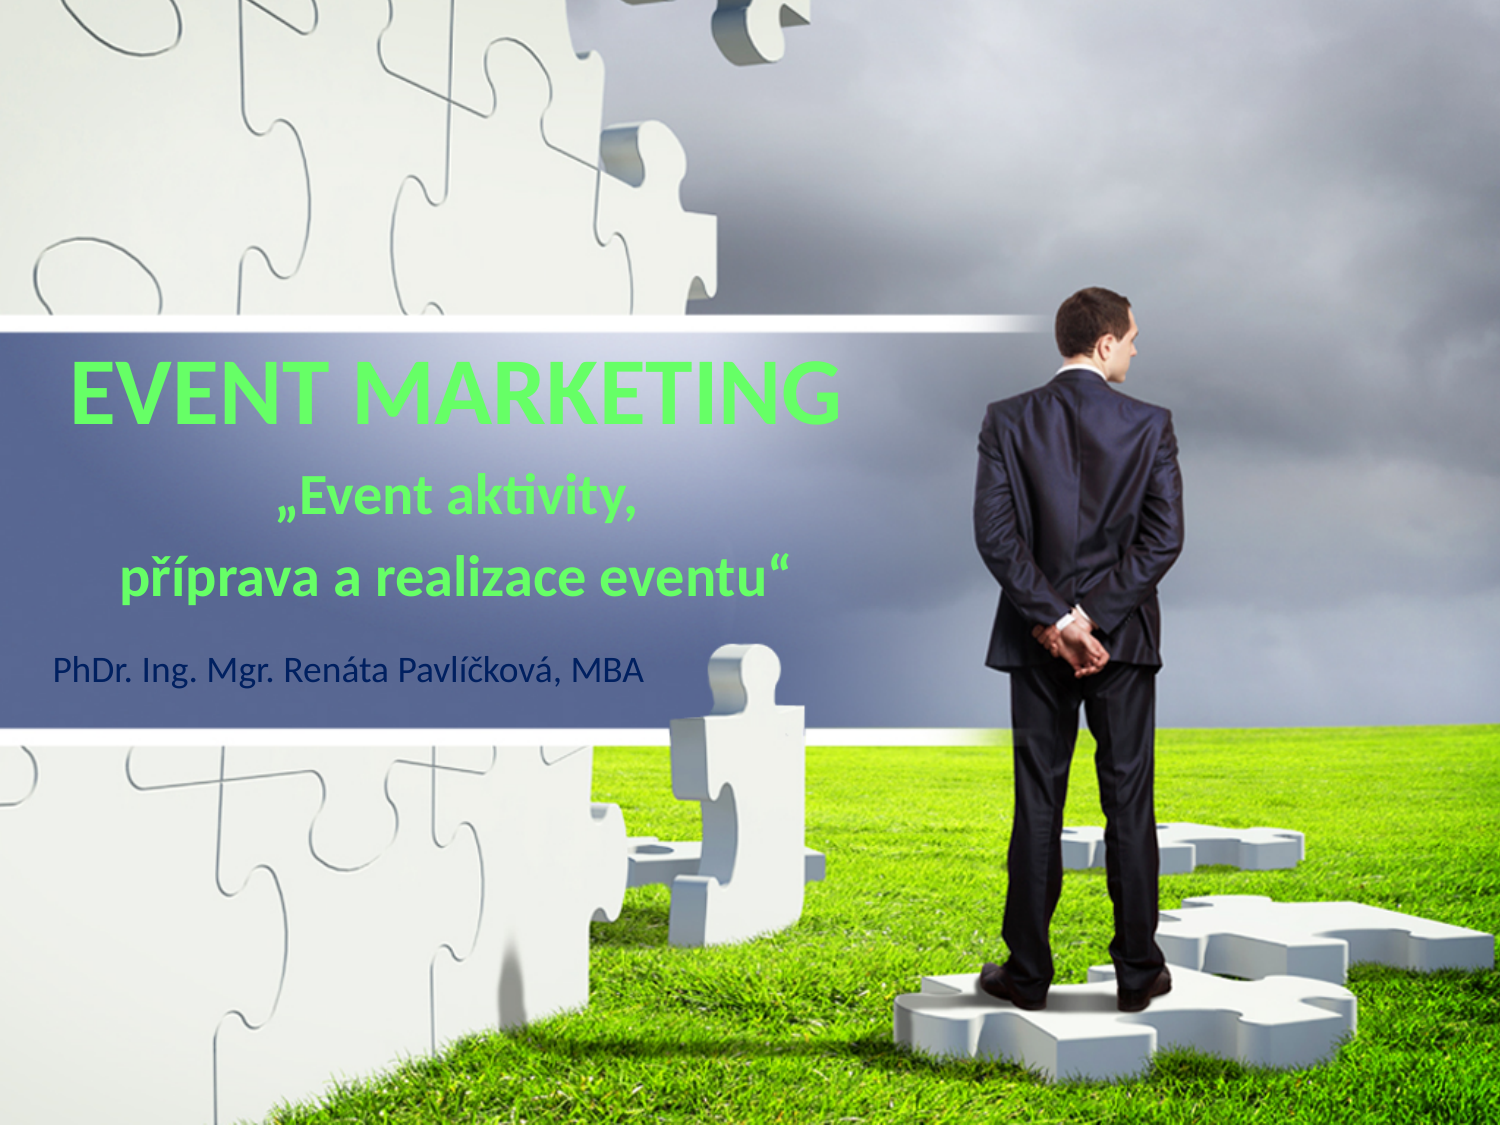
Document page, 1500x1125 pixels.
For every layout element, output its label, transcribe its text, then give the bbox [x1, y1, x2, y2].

text_box PhDr. Ing. Mgr. Renáta Pavlíčková, MBA [37, 637, 688, 713]
text_box EVENT MARKETING „Event aktivity, příprava a realizace eventu“ [37, 337, 875, 600]
picture [0, 0, 1500, 1125]
